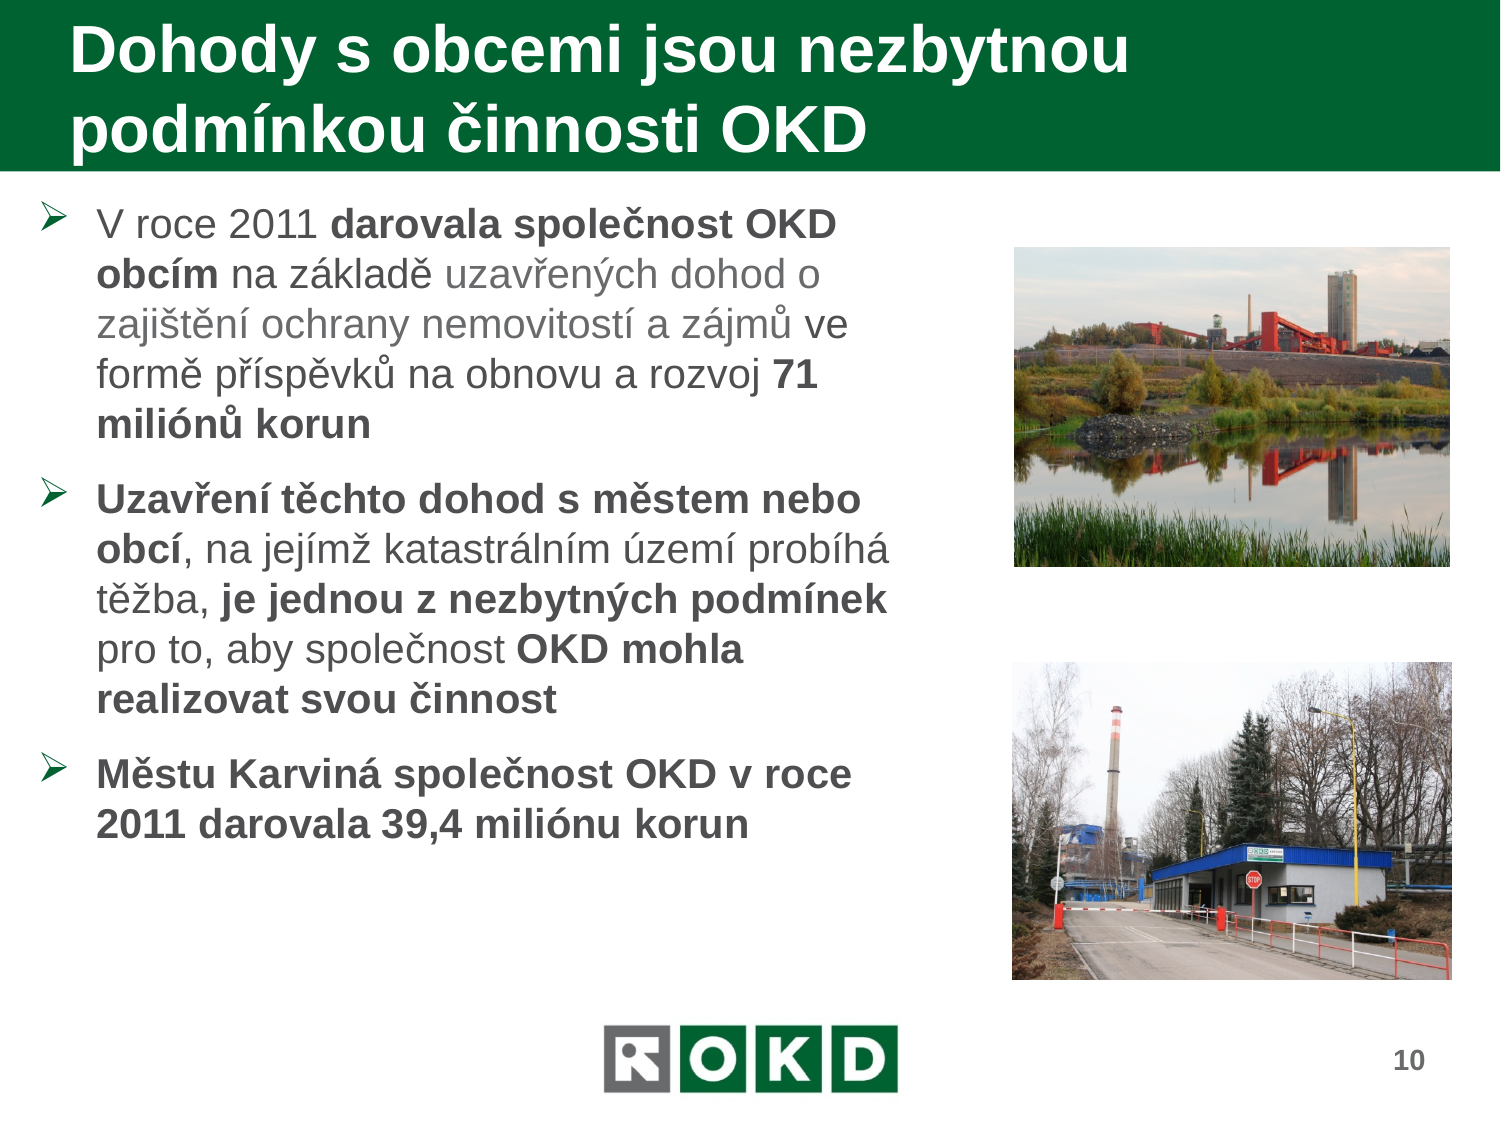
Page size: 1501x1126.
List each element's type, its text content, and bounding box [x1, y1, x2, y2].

picture [1014, 247, 1451, 567]
slide_number 10 [1068, 1015, 1426, 1102]
title Dohody s obcemi jsou nezbytnou podmínkou činnosti OKD [68, 0, 1474, 172]
picture [1012, 662, 1453, 980]
text_box V roce 2011 darovala společnost OKD obcím na základě uzavřených dohod o zajištění ochrany nemovitostí a zájmů ve formě příspěvků na obnovu a rozvoj 71 miliónů korun Uzavření těchto dohod s městem nebo obcí, na jejímž katastrálním území probíhá těžba, je jednou z nezbytných podmínek pro to, aby společnost OKD mohla realizovat svou činnost Městu Karviná společnost OKD v roce 2011 darovala 39,4 miliónu korun [37, 196, 934, 1115]
